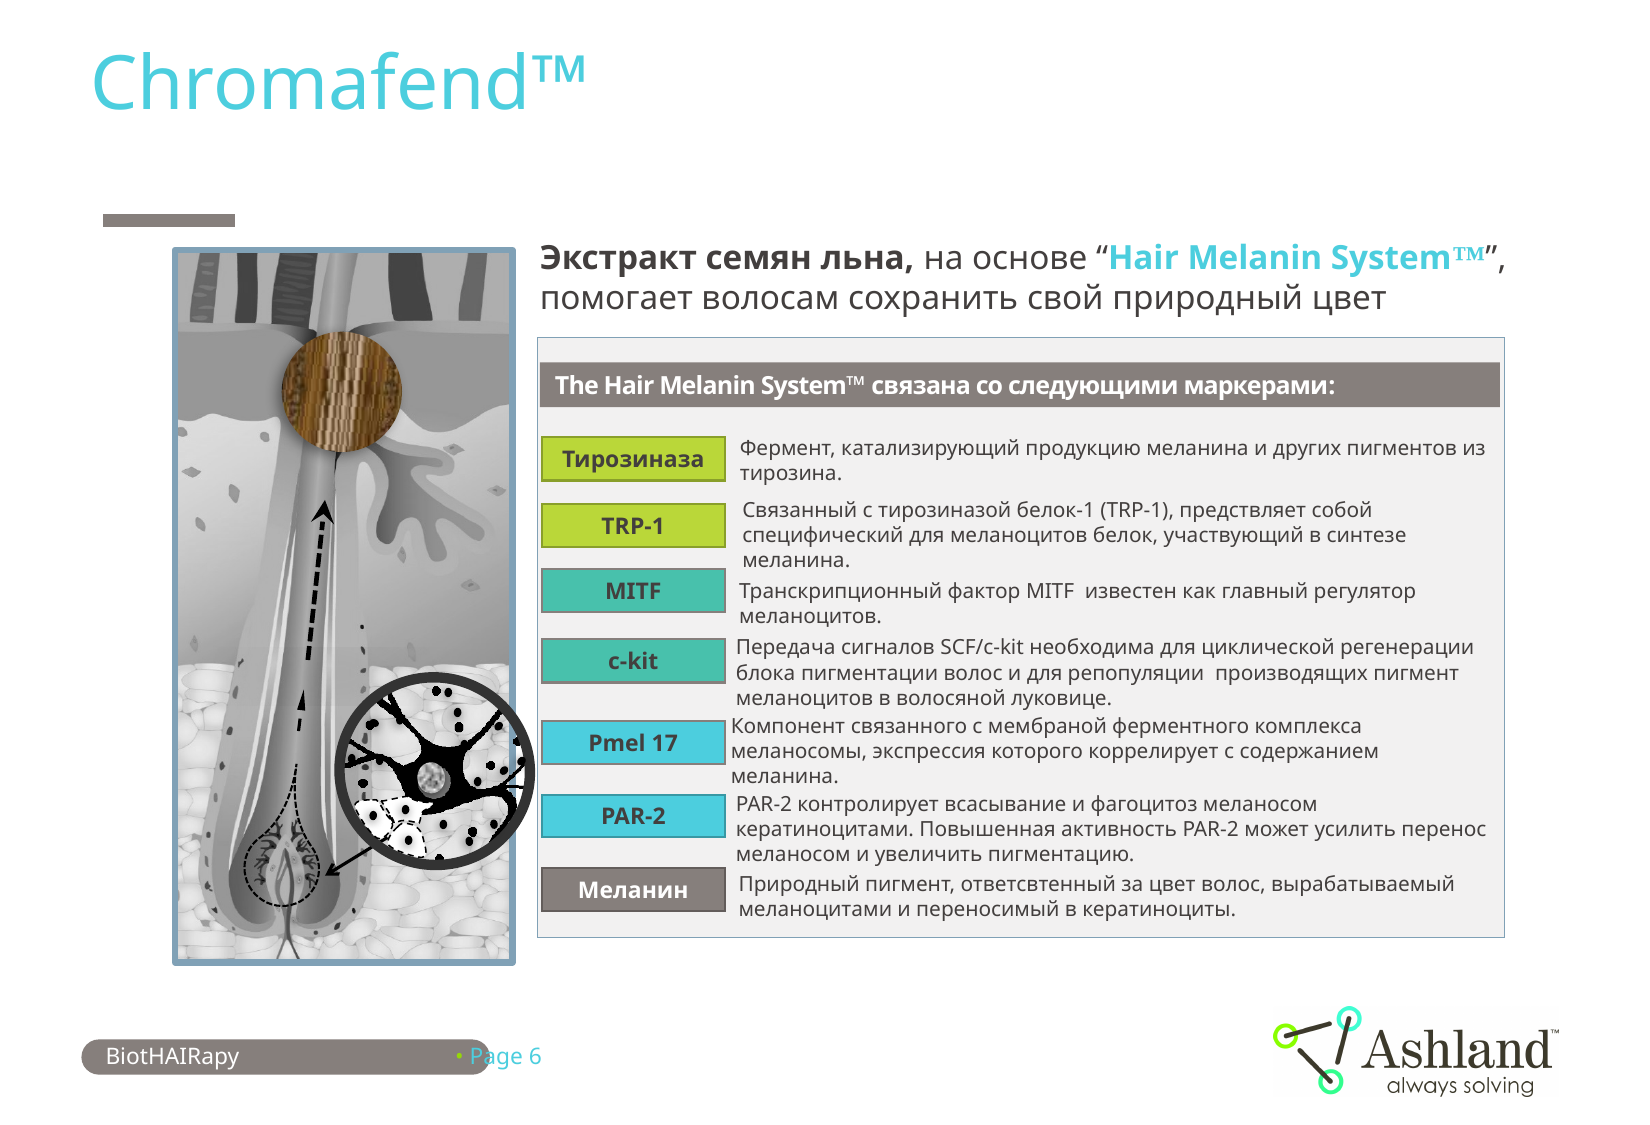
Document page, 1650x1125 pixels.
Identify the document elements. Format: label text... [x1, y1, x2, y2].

text_box Компонент связанного с мембраной ферментного комплекса меланосомы, экспрессия которого коррелирует с содержанием меланина. [716, 705, 1500, 794]
text_box Связанный с тирозиназой белок-1 (TRP-1), предствляет собой специфический для меланоцитов белок, участвующий в синтезе меланина. [727, 489, 1515, 580]
title Chromafend™ [75, 16, 1575, 154]
text_box [537, 337, 1505, 938]
text_box Фермент, катализирующий продукцию меланина и других пигментов из тирозина. [725, 427, 1525, 493]
text_box c-kit [541, 638, 721, 684]
text_box Pmel 17 [541, 720, 716, 765]
picture [174, 249, 513, 963]
text_box PAR-2 контролирует всасывание и фагоцитоз меланосом кератиноцитами. Повышенная активность PAR-2 может усилить перенос меланосом и увеличить пигментацию. [721, 783, 1503, 874]
text_box Тирозиназа [541, 436, 725, 482]
text_box Передача сигналов SCF/c-kit необходима для циклической регенерации блока пигментации волос и для репопуляции производящих пигмент меланоцитов в волосяной луковице. [721, 626, 1503, 717]
text_box MITF [541, 568, 726, 613]
text_box Природный пигмент, ответсвтенный за цвет волос, вырабатываемый меланоцитами и переносимый в кератиноциты. [723, 863, 1512, 928]
text_box The Hair Melanin System™ связана со следующими маркерами: [539, 362, 1500, 408]
text_box Экстракт семян льна, на основе “Hair Melanin System™”, помогает волосам сохранить свой природный цвет [524, 229, 1575, 324]
text_box Меланин [541, 867, 723, 912]
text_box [307, 499, 325, 660]
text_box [298, 689, 304, 732]
text_box PAR-2 [541, 794, 721, 838]
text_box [324, 837, 388, 876]
picture [1273, 1006, 1559, 1097]
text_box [339, 677, 531, 865]
text_box TRP-1 [541, 503, 726, 548]
text_box Транскрипционный фактор MITF известен как главный регулятор меланоцитов. [724, 570, 1513, 636]
